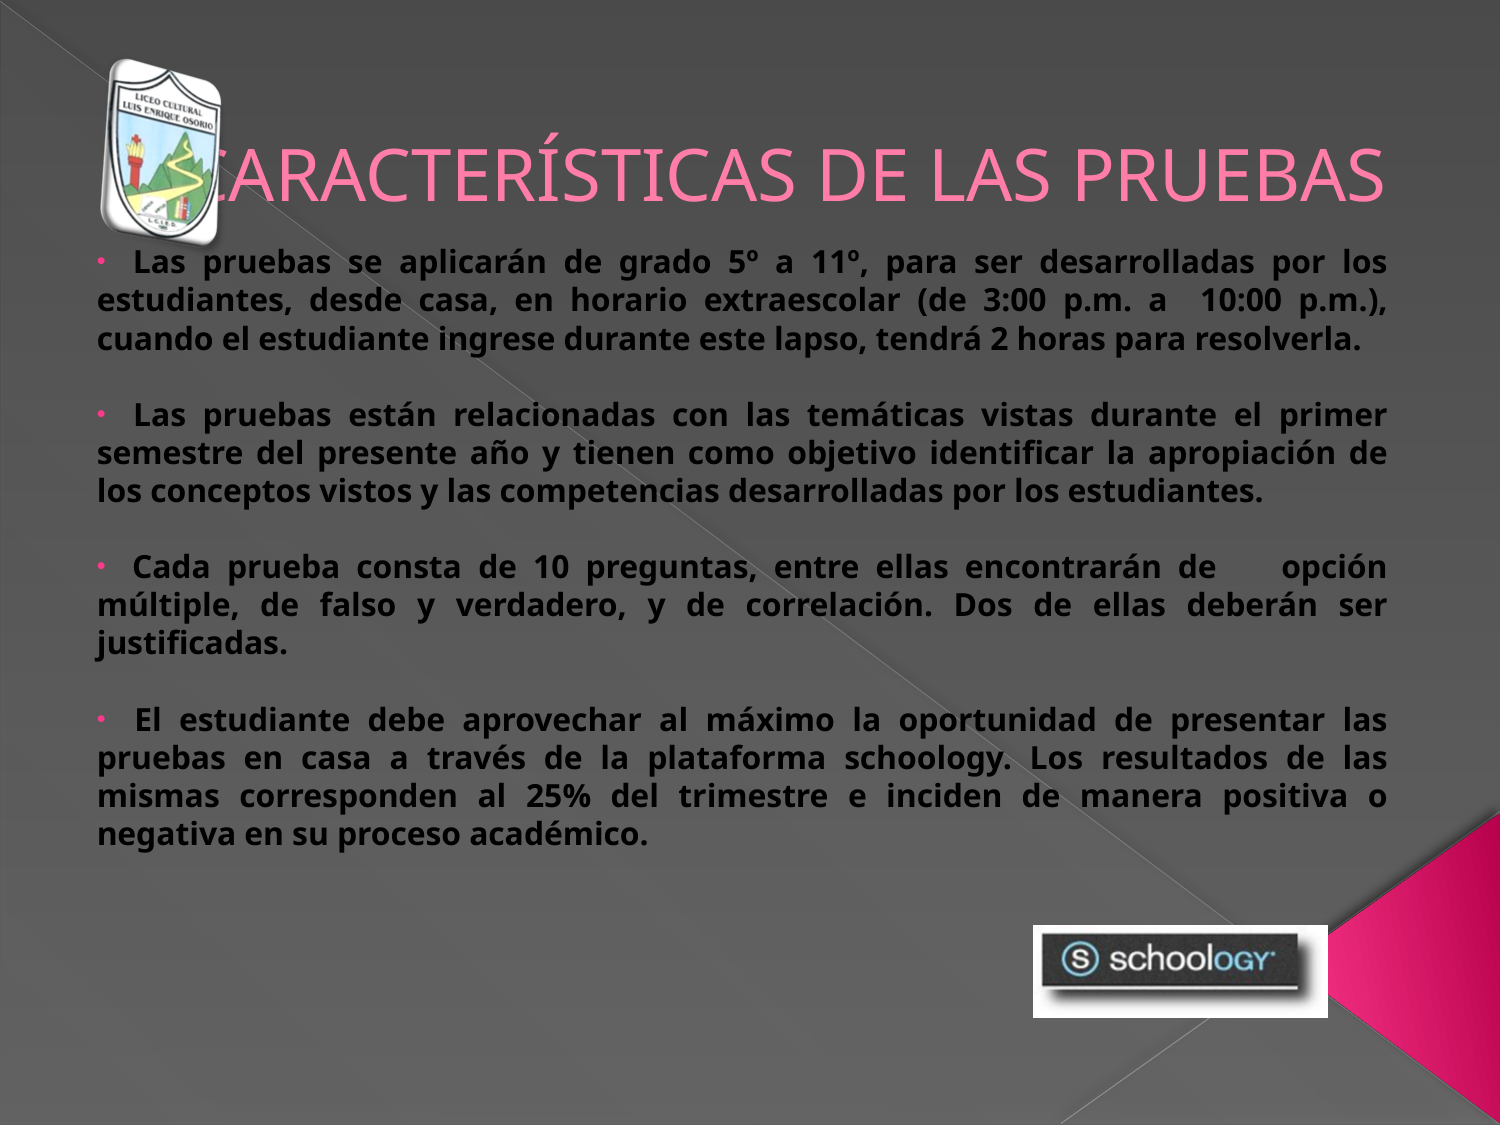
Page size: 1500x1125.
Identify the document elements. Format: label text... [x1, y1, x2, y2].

title CARACTERÍSTICAS DE LAS PRUEBAS [237, 71, 1412, 224]
picture [1033, 925, 1328, 1018]
subtitle Las pruebas se aplicarán de grado 5º a 11º, para ser desarrolladas por los estudiantes, desde casa, en horario extraescolar (de 3:00 p.m. a 10:00 p.m.), cuando el estudiante ingrese durante este lapso, tendrá 2 horas para resolverla. Las pruebas están relacionadas con las temáticas vistas durante el primer semestre del presente año y tienen como objetivo identificar la apropiación de los conceptos vistos y las competencias desarrolladas por los estudiantes. Cada prueba consta de 10 preguntas, entre ellas encontrarán de opción múltiple, de falso y verdadero, y de correlación. Dos de ellas deberán ser justificadas. El estudiante debe aprovechar al máximo la oportunidad de presentar las pruebas en casa a través de la plataforma schoology. Los resultados de las mismas corresponden al 25% del trimestre e inciden de manera positiva o negativa en su proceso académico. [82, 234, 1405, 1043]
picture [88, 42, 234, 266]
